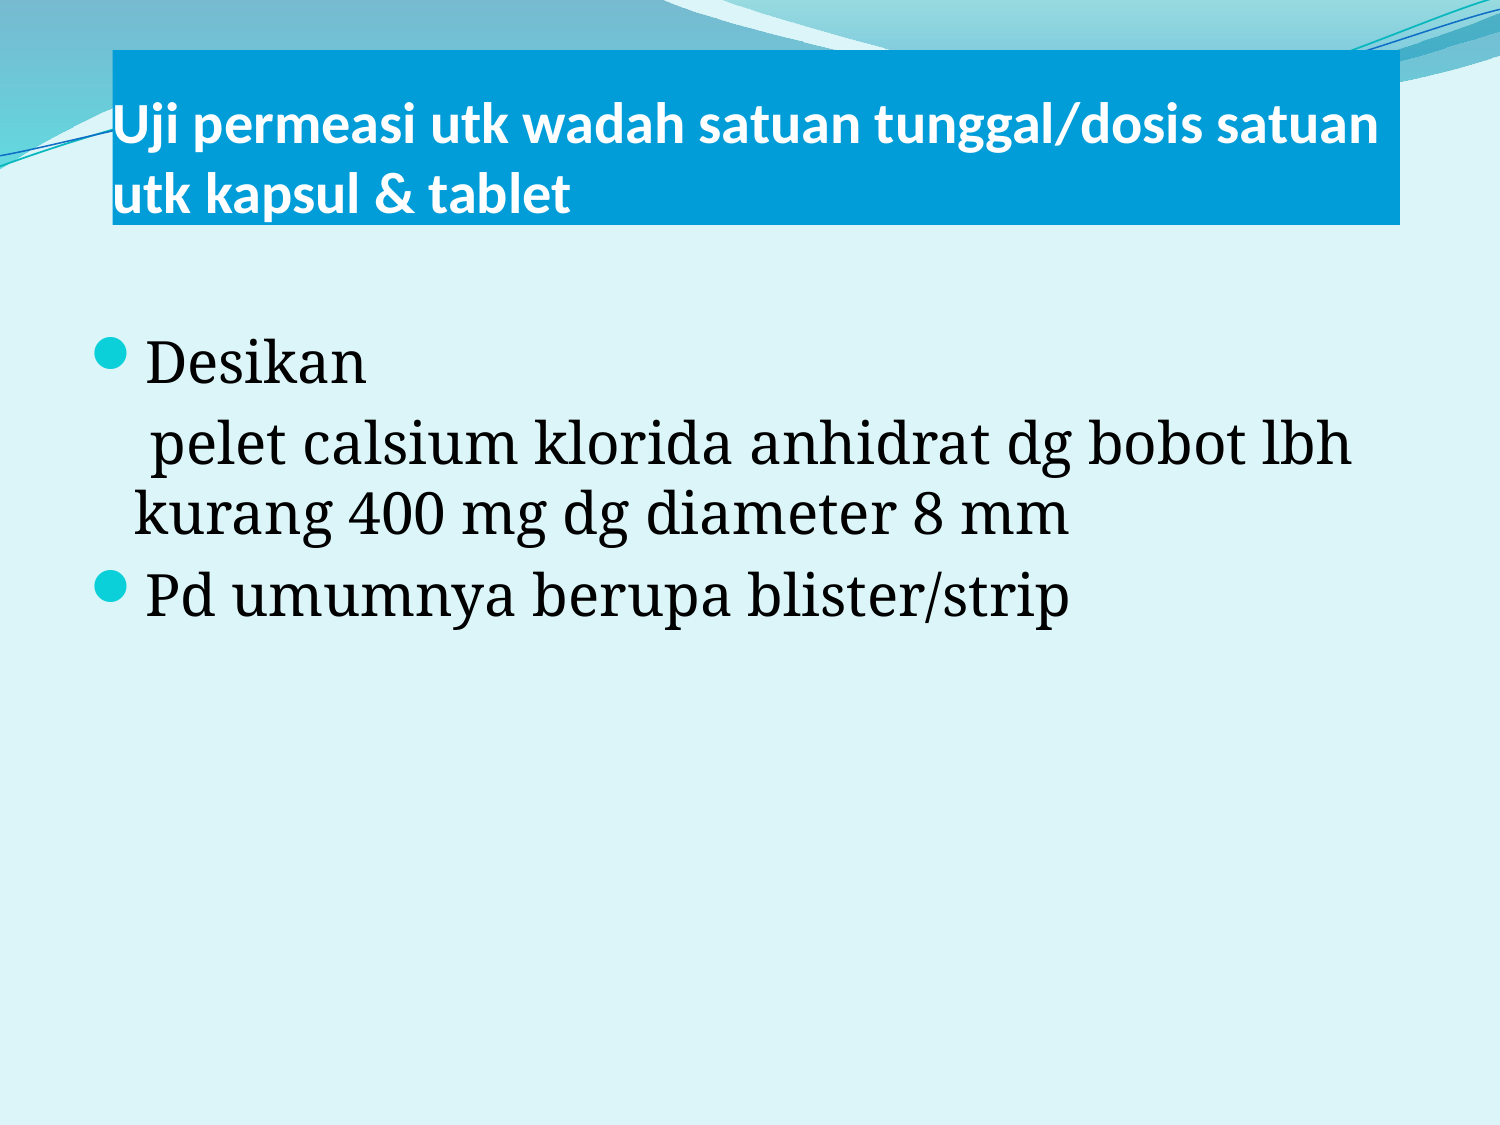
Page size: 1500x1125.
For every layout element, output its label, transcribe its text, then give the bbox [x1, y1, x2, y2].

list Desikan pelet calsium klorida anhidrat dg bobot lbh kurang 400 mg dg diameter 8 mm Pd umumnya berupa blister/strip [75, 317, 1425, 1038]
title Uji permeasi utk wadah satuan tunggal/dosis satuan utk kapsul & tablet [112, 50, 1400, 225]
